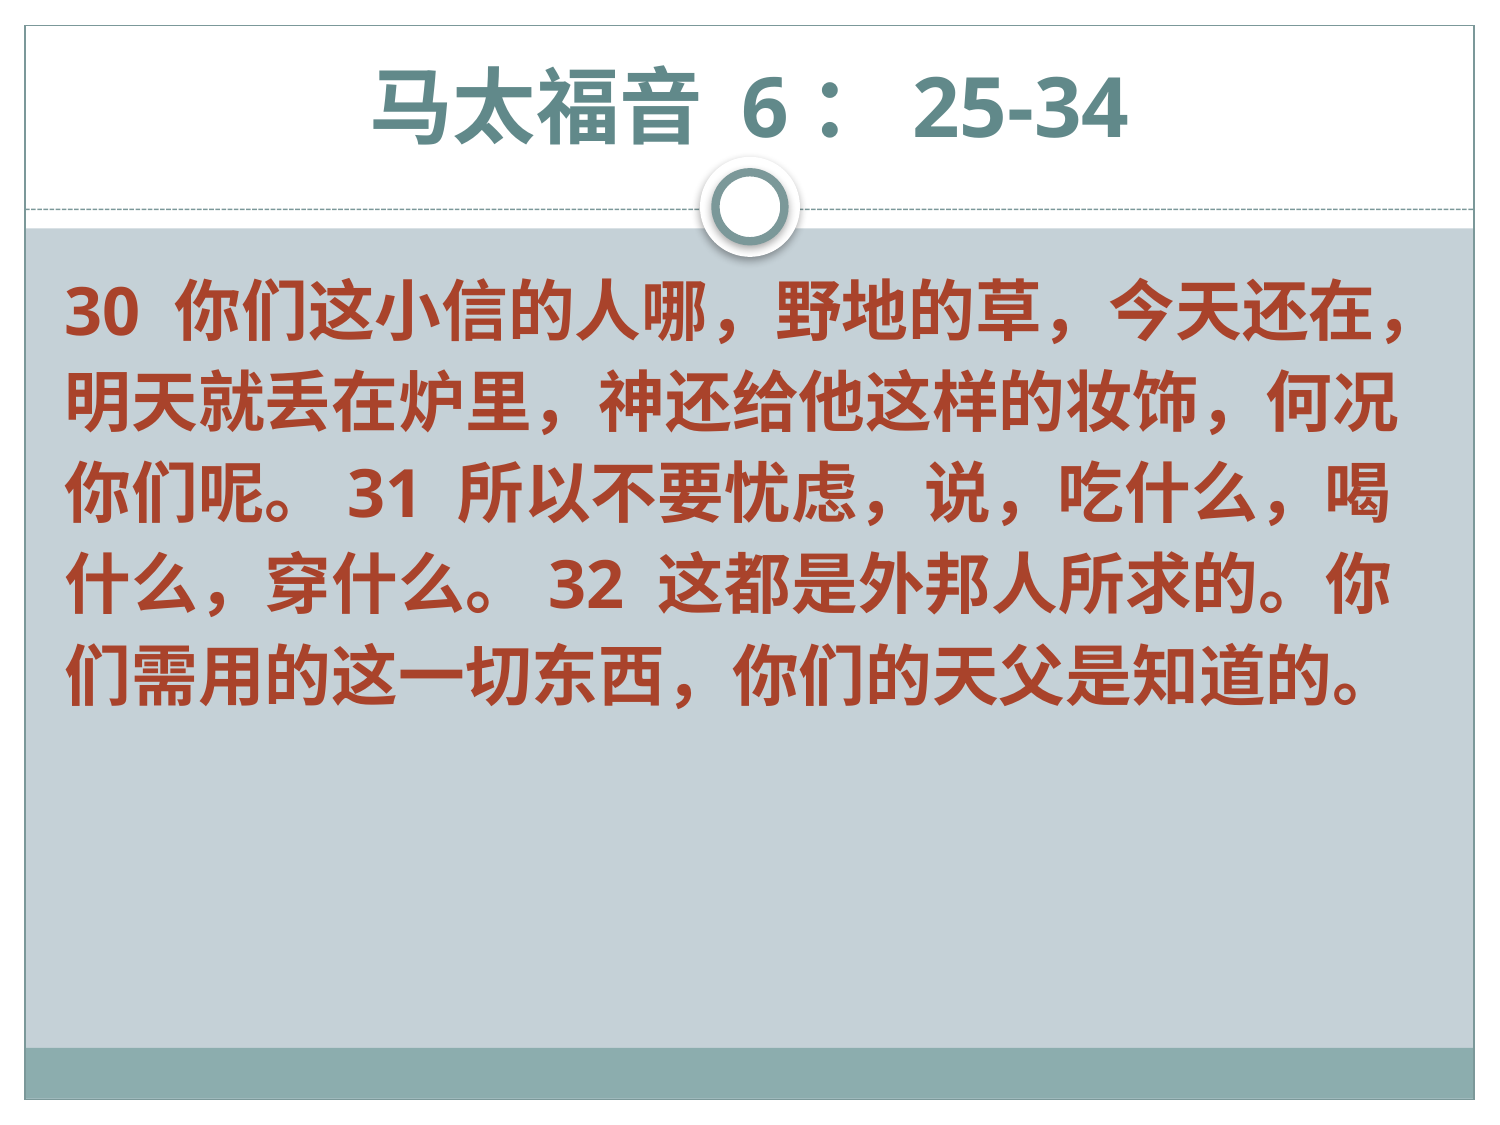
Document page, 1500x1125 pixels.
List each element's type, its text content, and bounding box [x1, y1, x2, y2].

list 30 你们这小信的人哪，野地的草，今天还在，明天就丢在炉里，神还给他这样的妆饰，何况你们呢。31 所以不要忧虑，说，吃什么，喝什么，穿什么。32 这都是外邦人所求的。你们需用的这一切东西，你们的天父是知道的。 [50, 249, 1445, 1000]
title 马太福音 6：25-34 [49, 37, 1450, 162]
